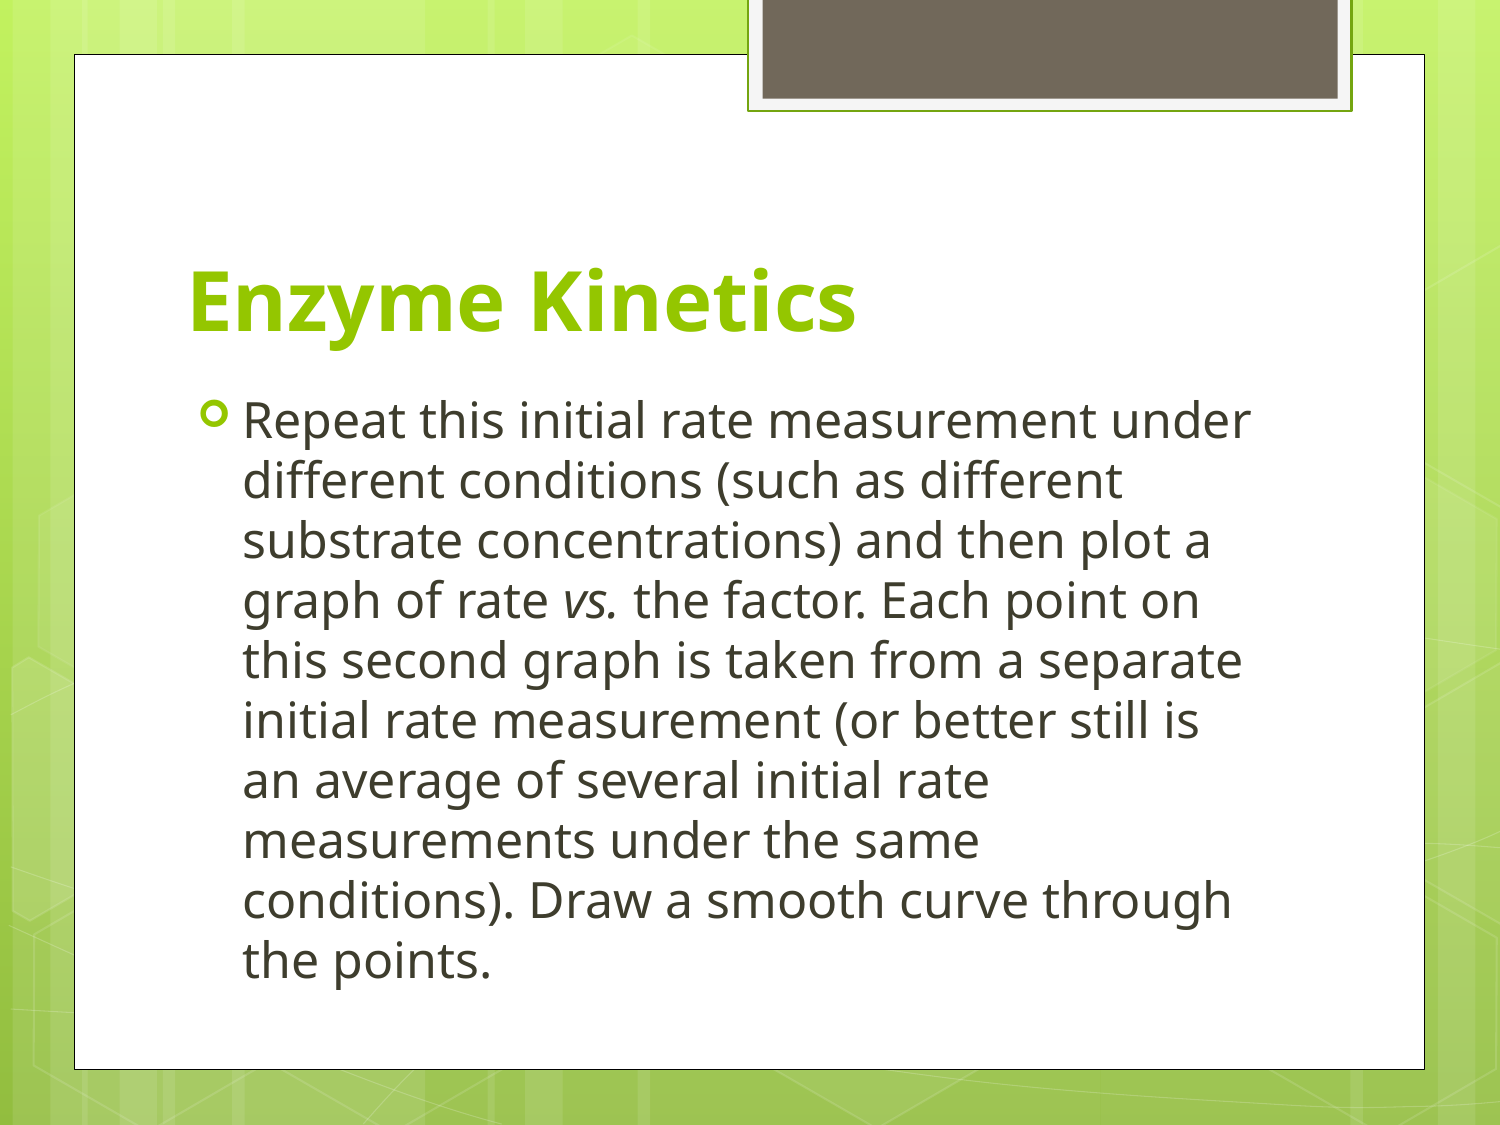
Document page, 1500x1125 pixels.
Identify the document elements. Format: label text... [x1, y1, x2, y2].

title Enzyme Kinetics [171, 168, 1324, 357]
list Repeat this initial rate measurement under different conditions (such as different substrate concentrations) and then plot a graph of rate vs. the factor. Each point on this second graph is taken from a separate initial rate measurement (or better still is an average of several initial rate measurements under the same conditions). Draw a smooth curve through the points. [171, 381, 1283, 957]
